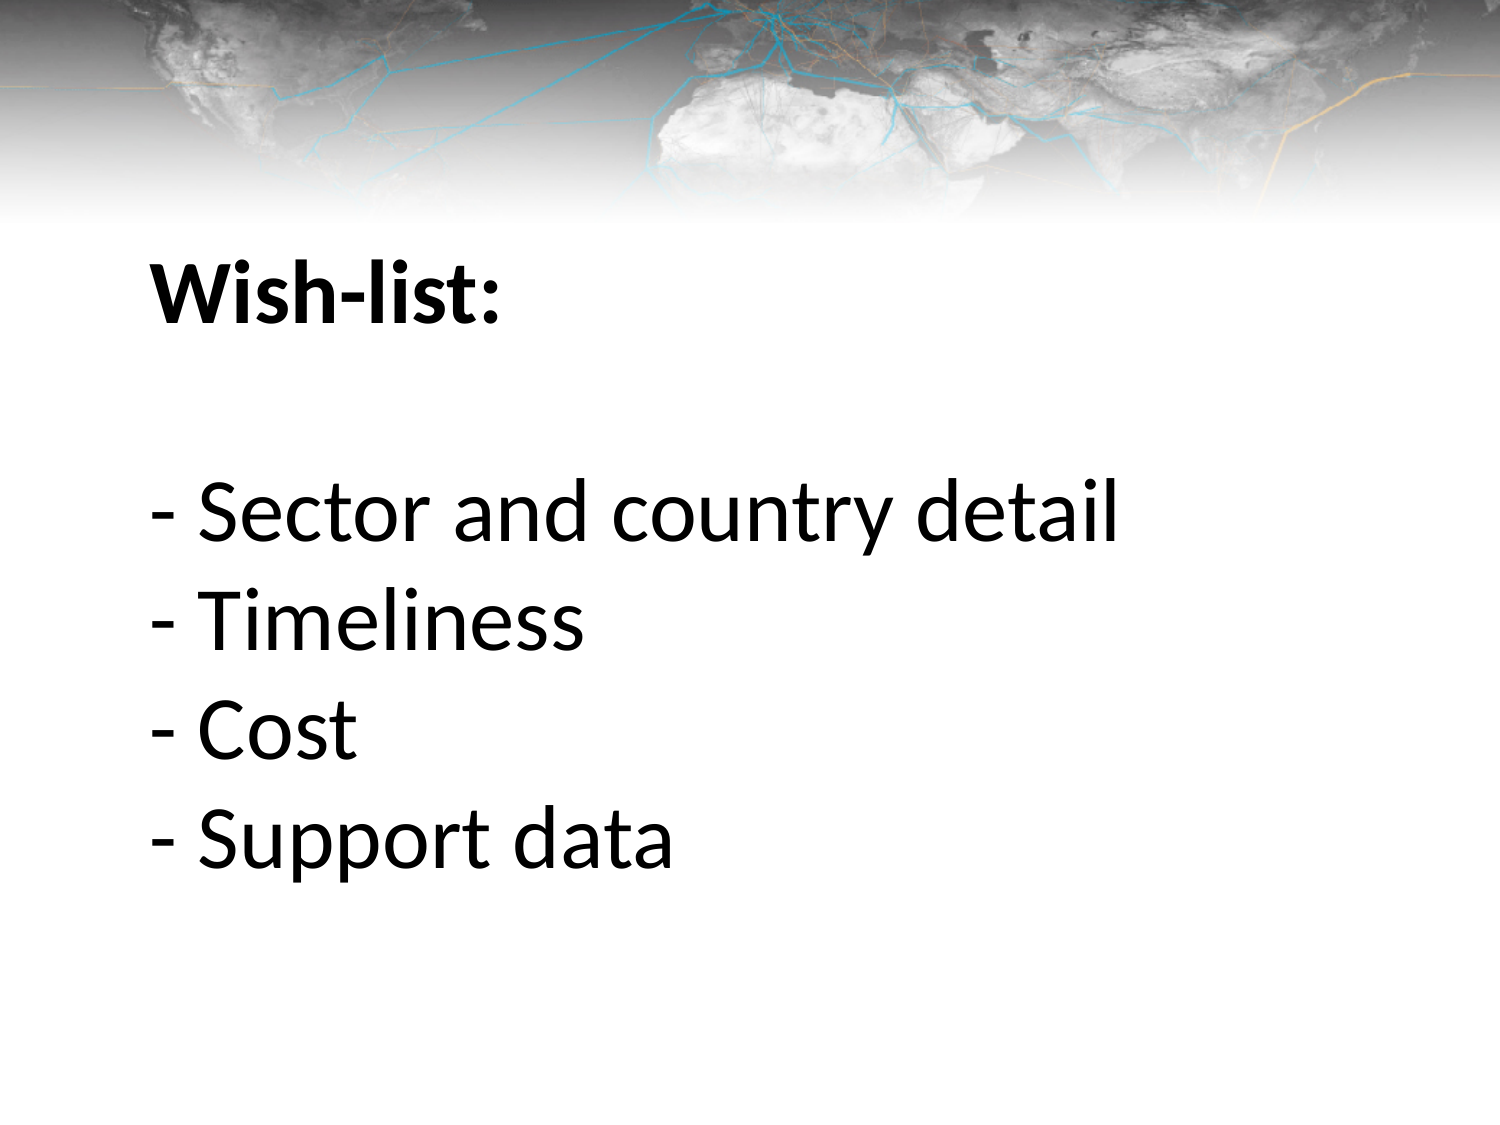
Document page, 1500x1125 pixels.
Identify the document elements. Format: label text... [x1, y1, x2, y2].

picture [0, 0, 1500, 223]
title Wish-list: - Sector and country detail - Timeliness - Cost - Support data [134, 232, 1410, 980]
